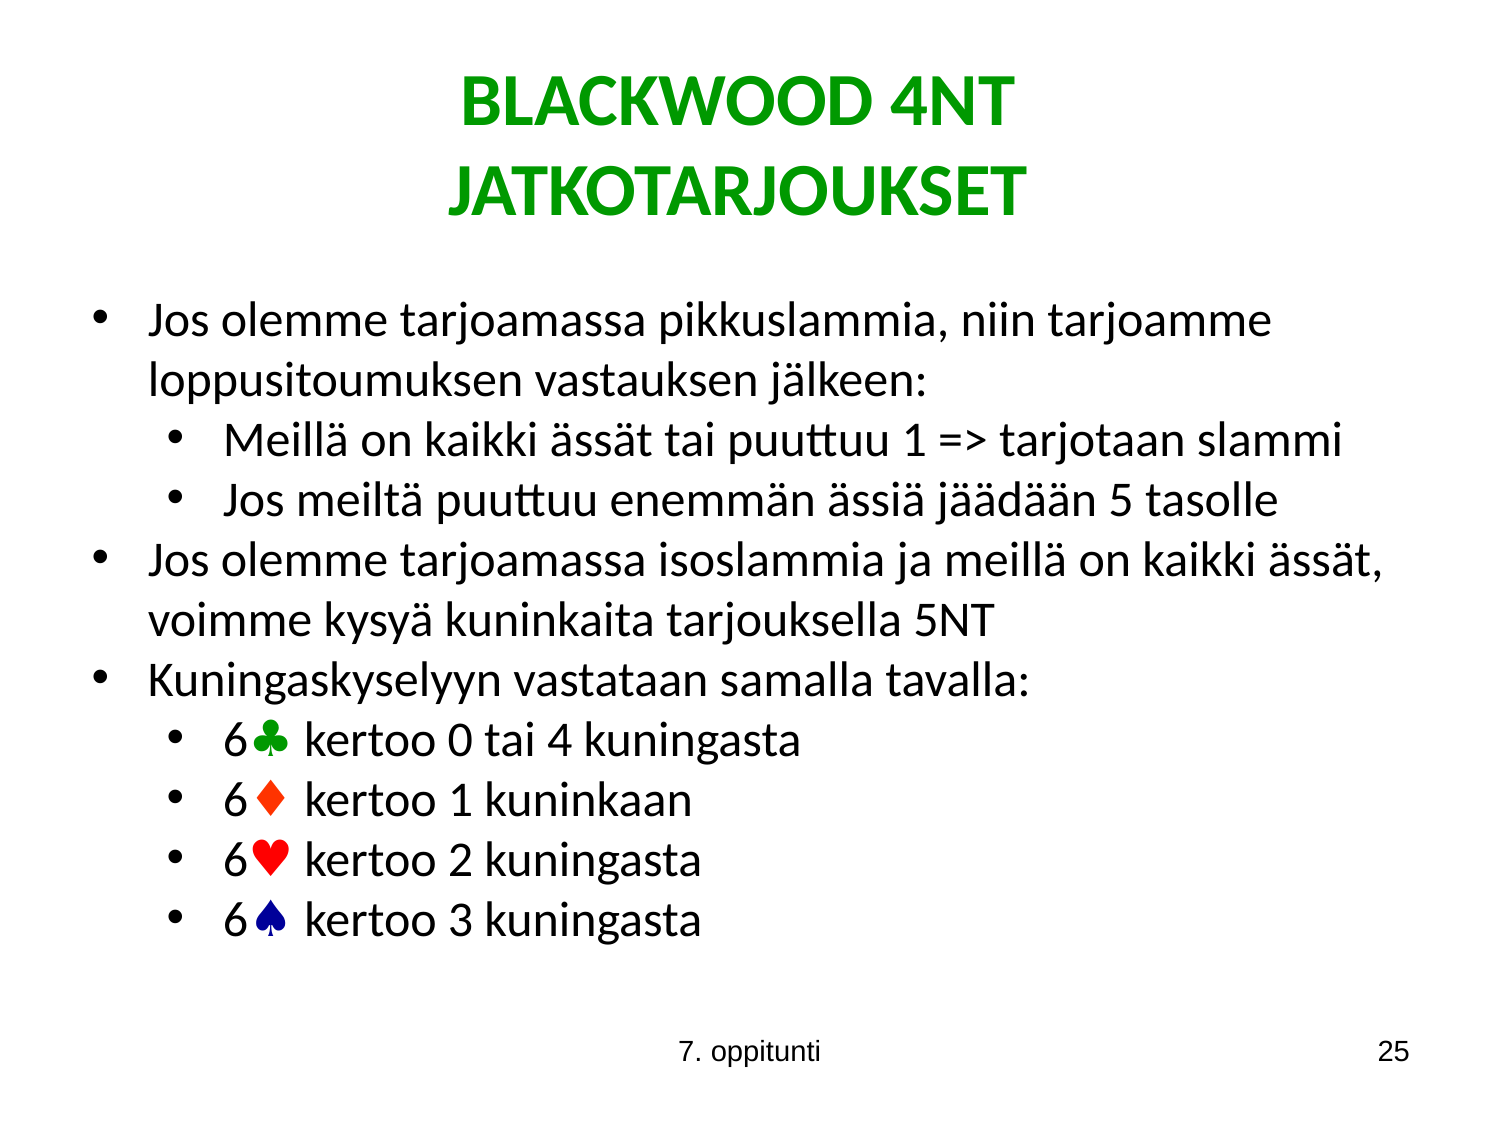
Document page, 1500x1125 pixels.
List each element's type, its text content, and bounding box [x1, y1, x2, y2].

footer 7. oppitunti [512, 1024, 988, 1103]
slide_number 25 [1074, 1024, 1425, 1103]
text_box Jos olemme tarjoamassa pikkuslammia, niin tarjoamme loppusitoumuksen vastauksen jälkeen: Meillä on kaikki ässät tai puuttuu 1 => tarjotaan slammi Jos meiltä puuttuu enemmän ässiä jäädään 5 tasolle Jos olemme tarjoamassa isoslammia ja meillä on kaikki ässät, voimme kysyä kuninkaita tarjouksella 5NT Kuningaskyselyyn vastataan samalla tavalla: 6♣ kertoo 0 tai 4 kuningasta 6♦ kertoo 1 kuninkaan 6♥ kertoo 2 kuningasta 6♠ kertoo 3 kuningasta [76, 278, 1430, 1014]
text_box BLACKWOOD 4NT JATKOTARJOUKSET [76, 42, 1400, 238]
